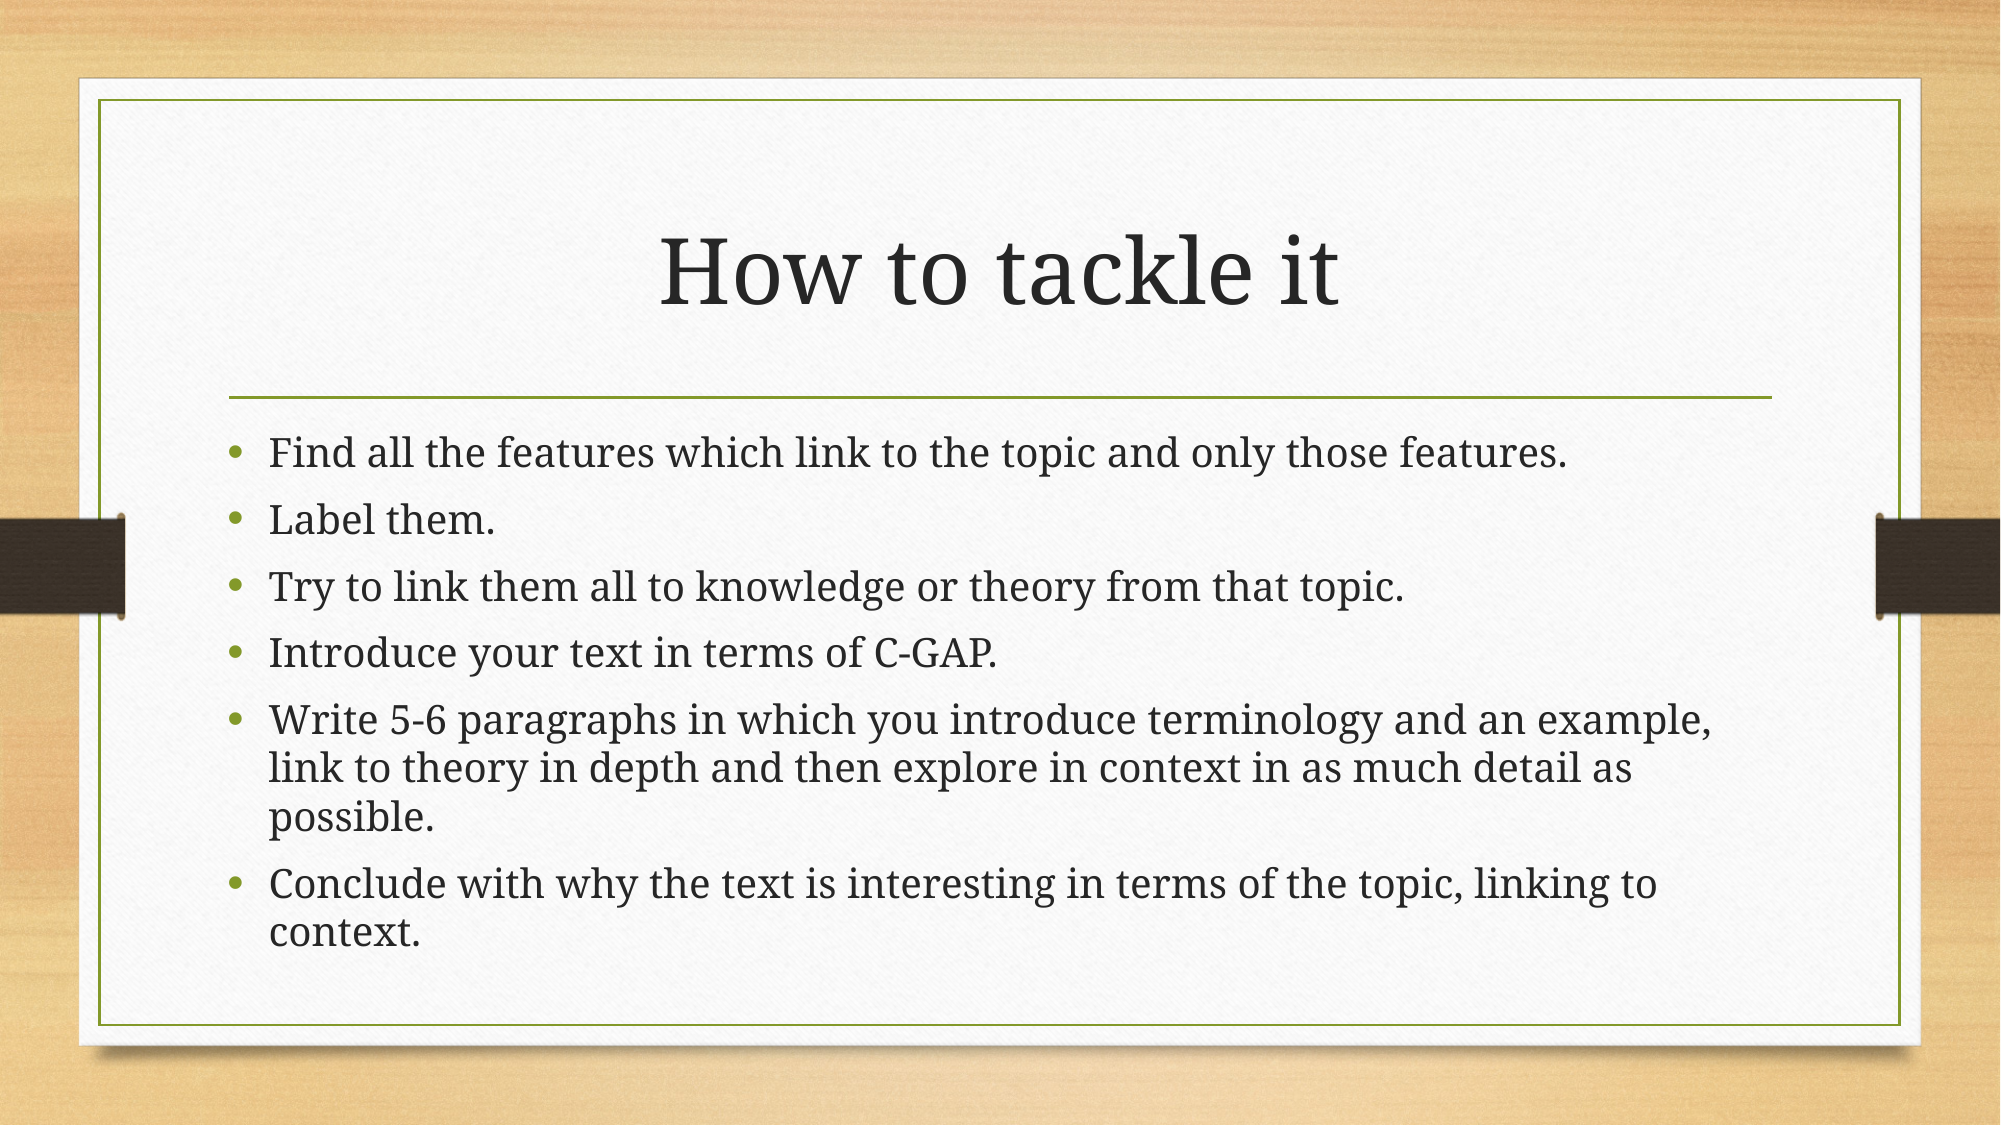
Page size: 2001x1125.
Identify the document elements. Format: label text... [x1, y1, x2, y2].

title How to tackle it [212, 161, 1788, 375]
picture [0, 0, 2001, 1125]
list Find all the features which link to the topic and only those features. Label them. Try to link them all to knowledge or theory from that topic. Introduce your text in terms of C-GAP. Write 5-6 paragraphs in which you introduce terminology and an example, link to theory in depth and then explore in context in as much detail as possible. Conclude with why the text is interesting in terms of the topic, linking to context. [212, 419, 1788, 964]
